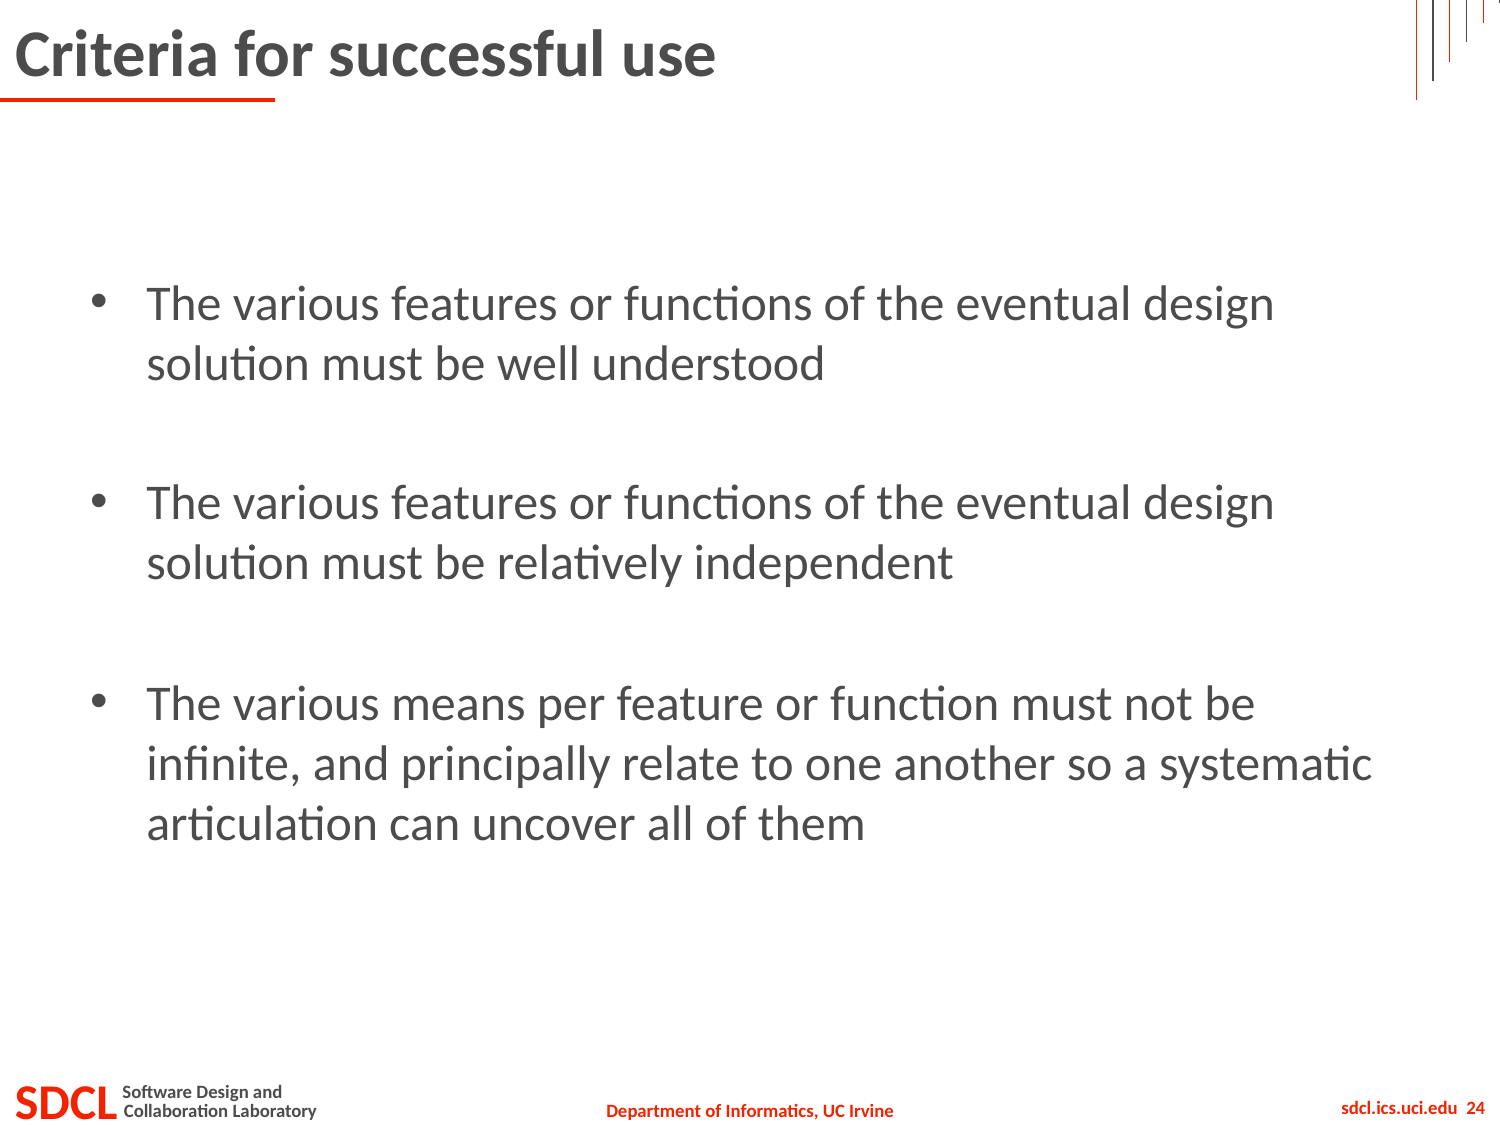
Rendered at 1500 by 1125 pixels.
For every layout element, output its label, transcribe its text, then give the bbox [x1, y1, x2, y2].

list The various features or functions of the eventual design solution must be well understood The various features or functions of the eventual design solution must be relatively independent The various means per feature or function must not be infinite, and principally relate to one another so a systematic articulation can uncover all of them [75, 262, 1417, 1005]
title Criteria for successful use [0, 0, 1350, 100]
